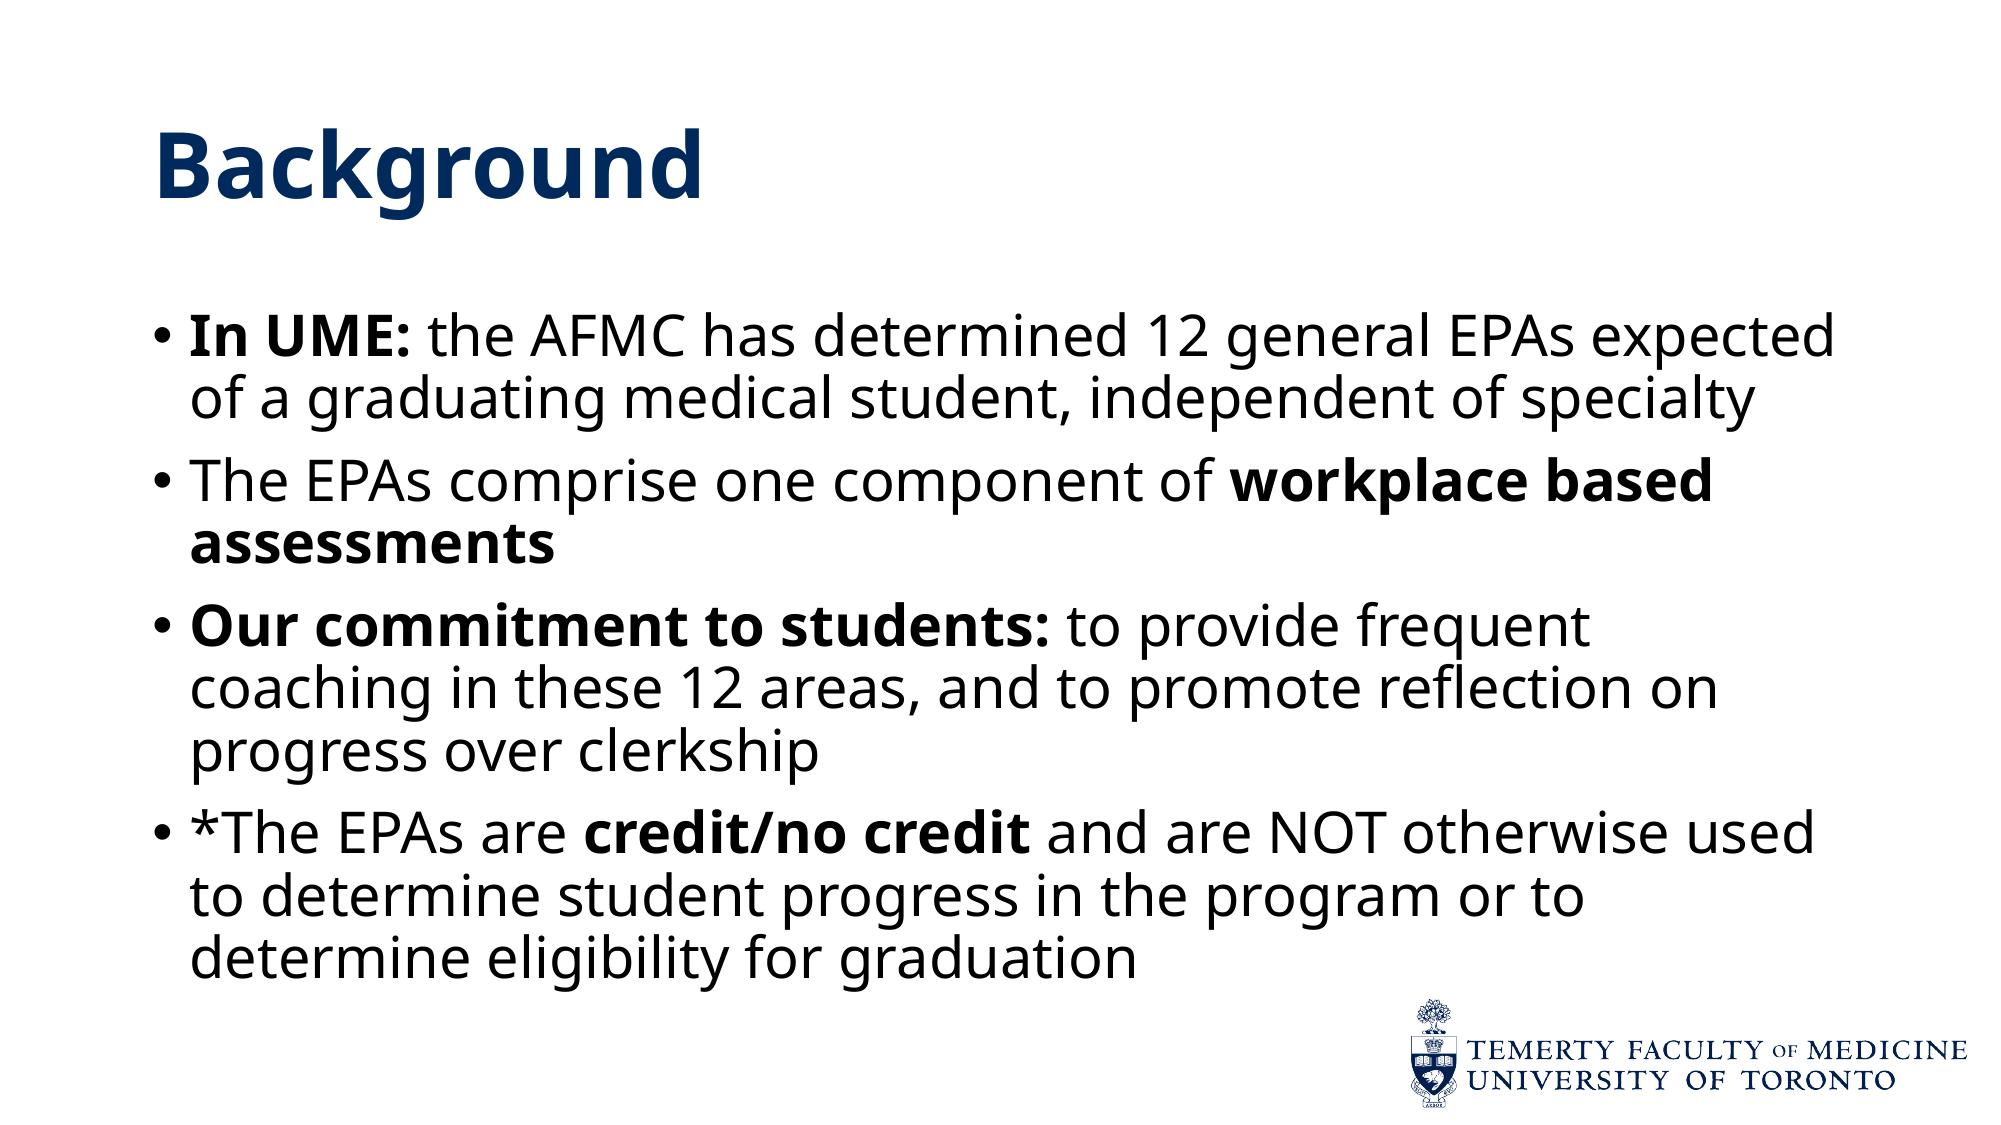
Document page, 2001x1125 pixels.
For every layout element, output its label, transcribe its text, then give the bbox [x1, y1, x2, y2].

picture [1411, 999, 1967, 1108]
list In UME: the AFMC has determined 12 general EPAs expected of a graduating medical student, independent of specialty The EPAs comprise one component of workplace based assessments Our commitment to students: to provide frequent coaching in these 12 areas, and to promote reflection on progress over clerkship *The EPAs are credit/no credit and are NOT otherwise used to determine student progress in the program or to determine eligibility for graduation [137, 299, 1863, 1014]
title Background [137, 59, 1863, 278]
